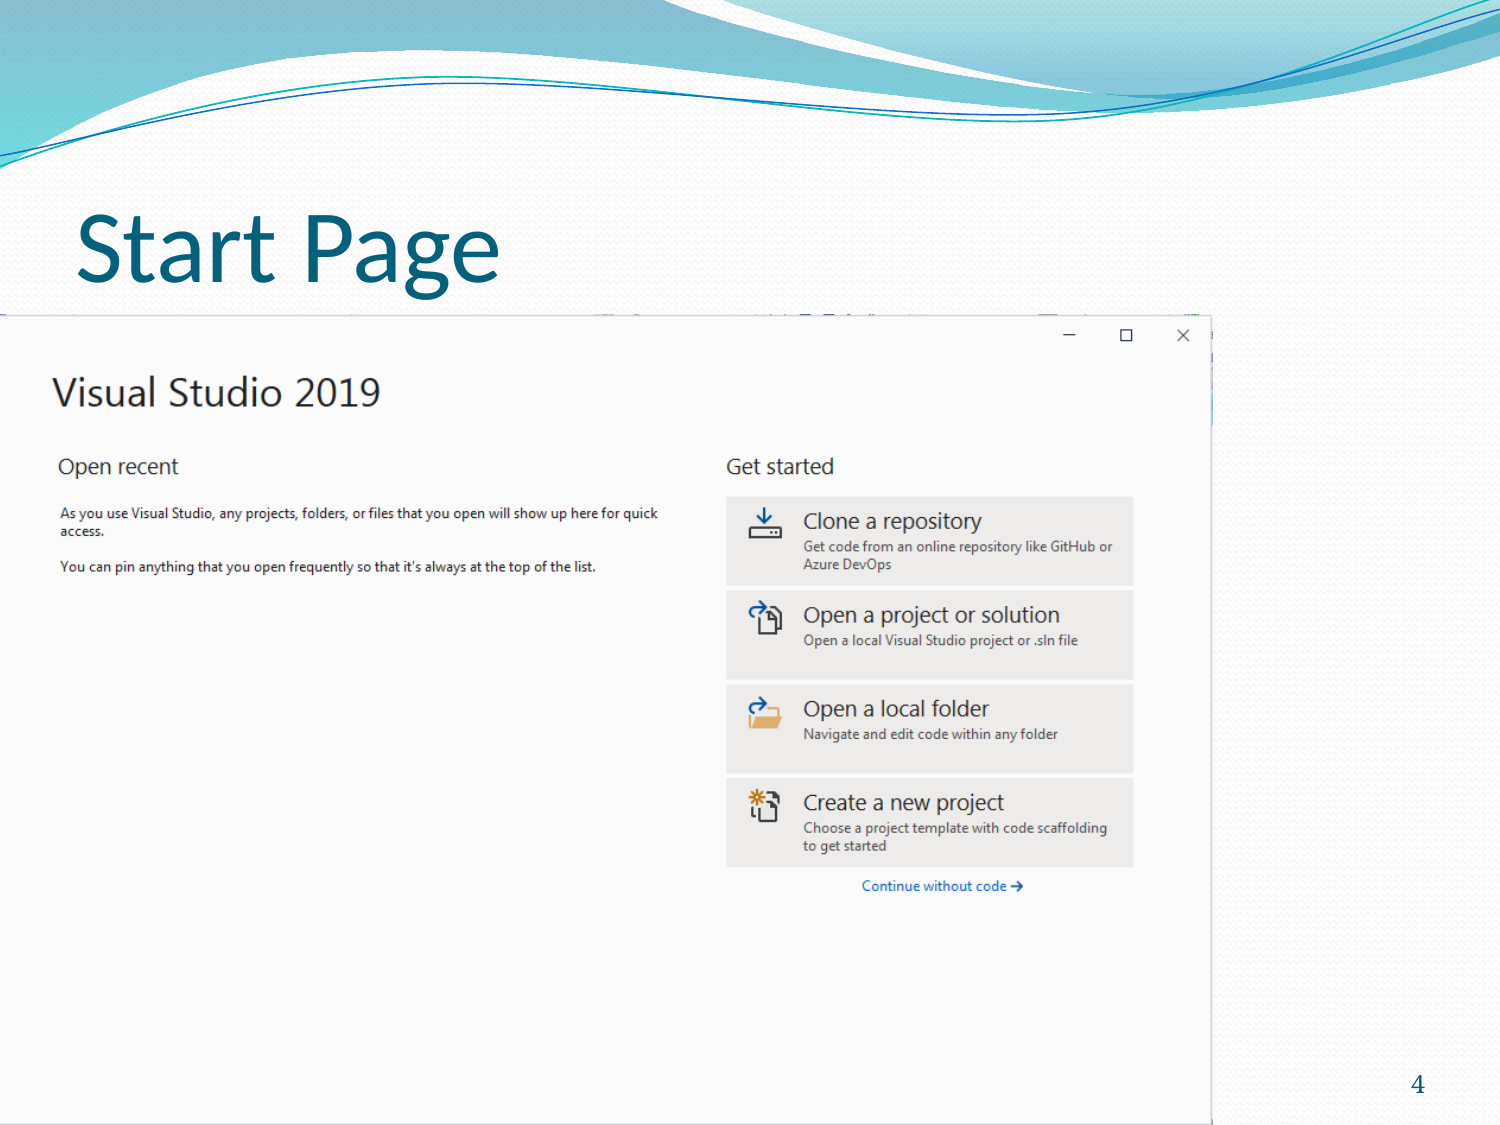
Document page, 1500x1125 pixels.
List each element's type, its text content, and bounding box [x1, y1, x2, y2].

picture [0, 314, 1213, 1125]
title Start Page [75, 115, 1425, 303]
slide_number 4 [1299, 1042, 1425, 1103]
